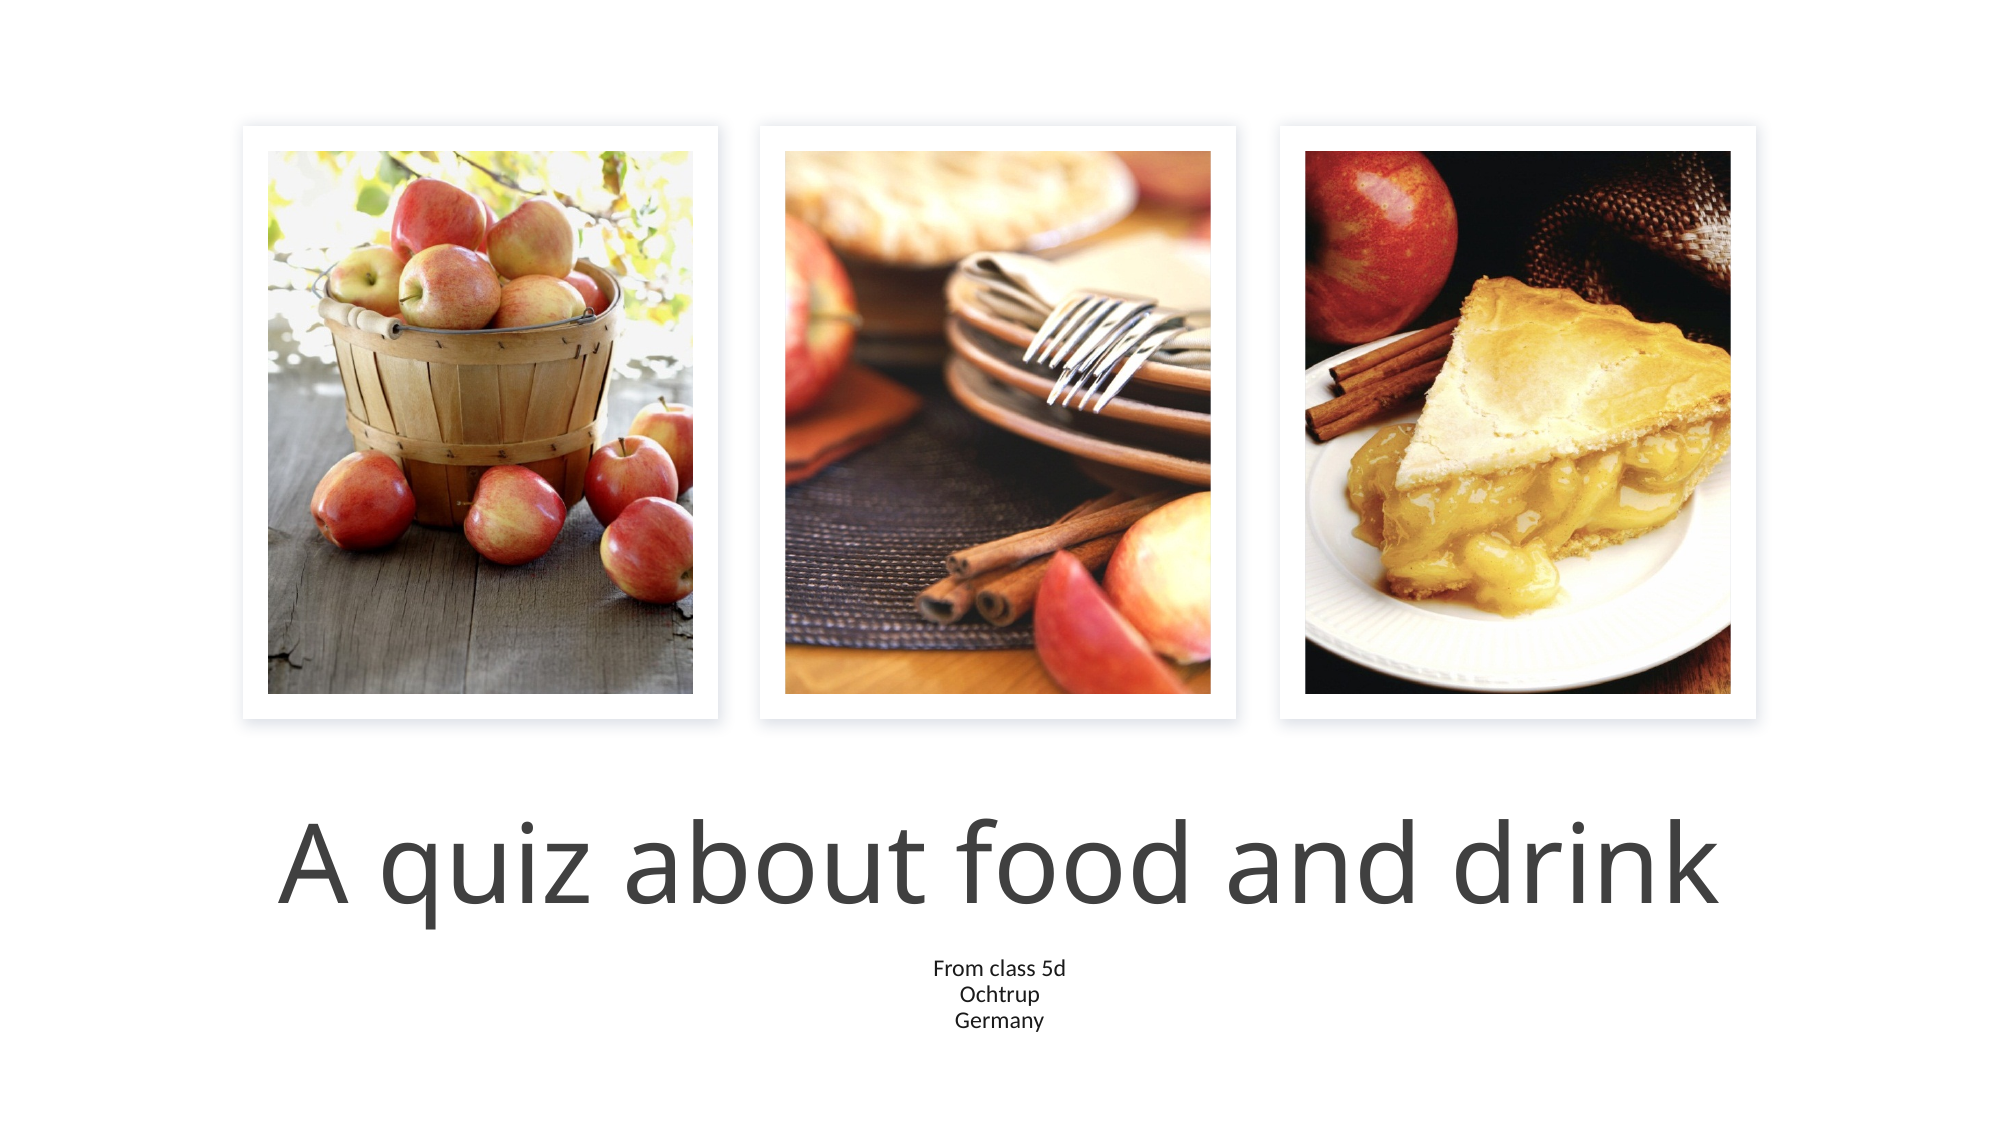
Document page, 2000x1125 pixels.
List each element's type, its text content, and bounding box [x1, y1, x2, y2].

title A quiz about food and drink [249, 794, 1750, 950]
picture [268, 150, 694, 695]
subtitle From class 5d Ochtrup Germany [249, 950, 1750, 1043]
picture [785, 150, 1211, 695]
picture [1305, 150, 1731, 695]
